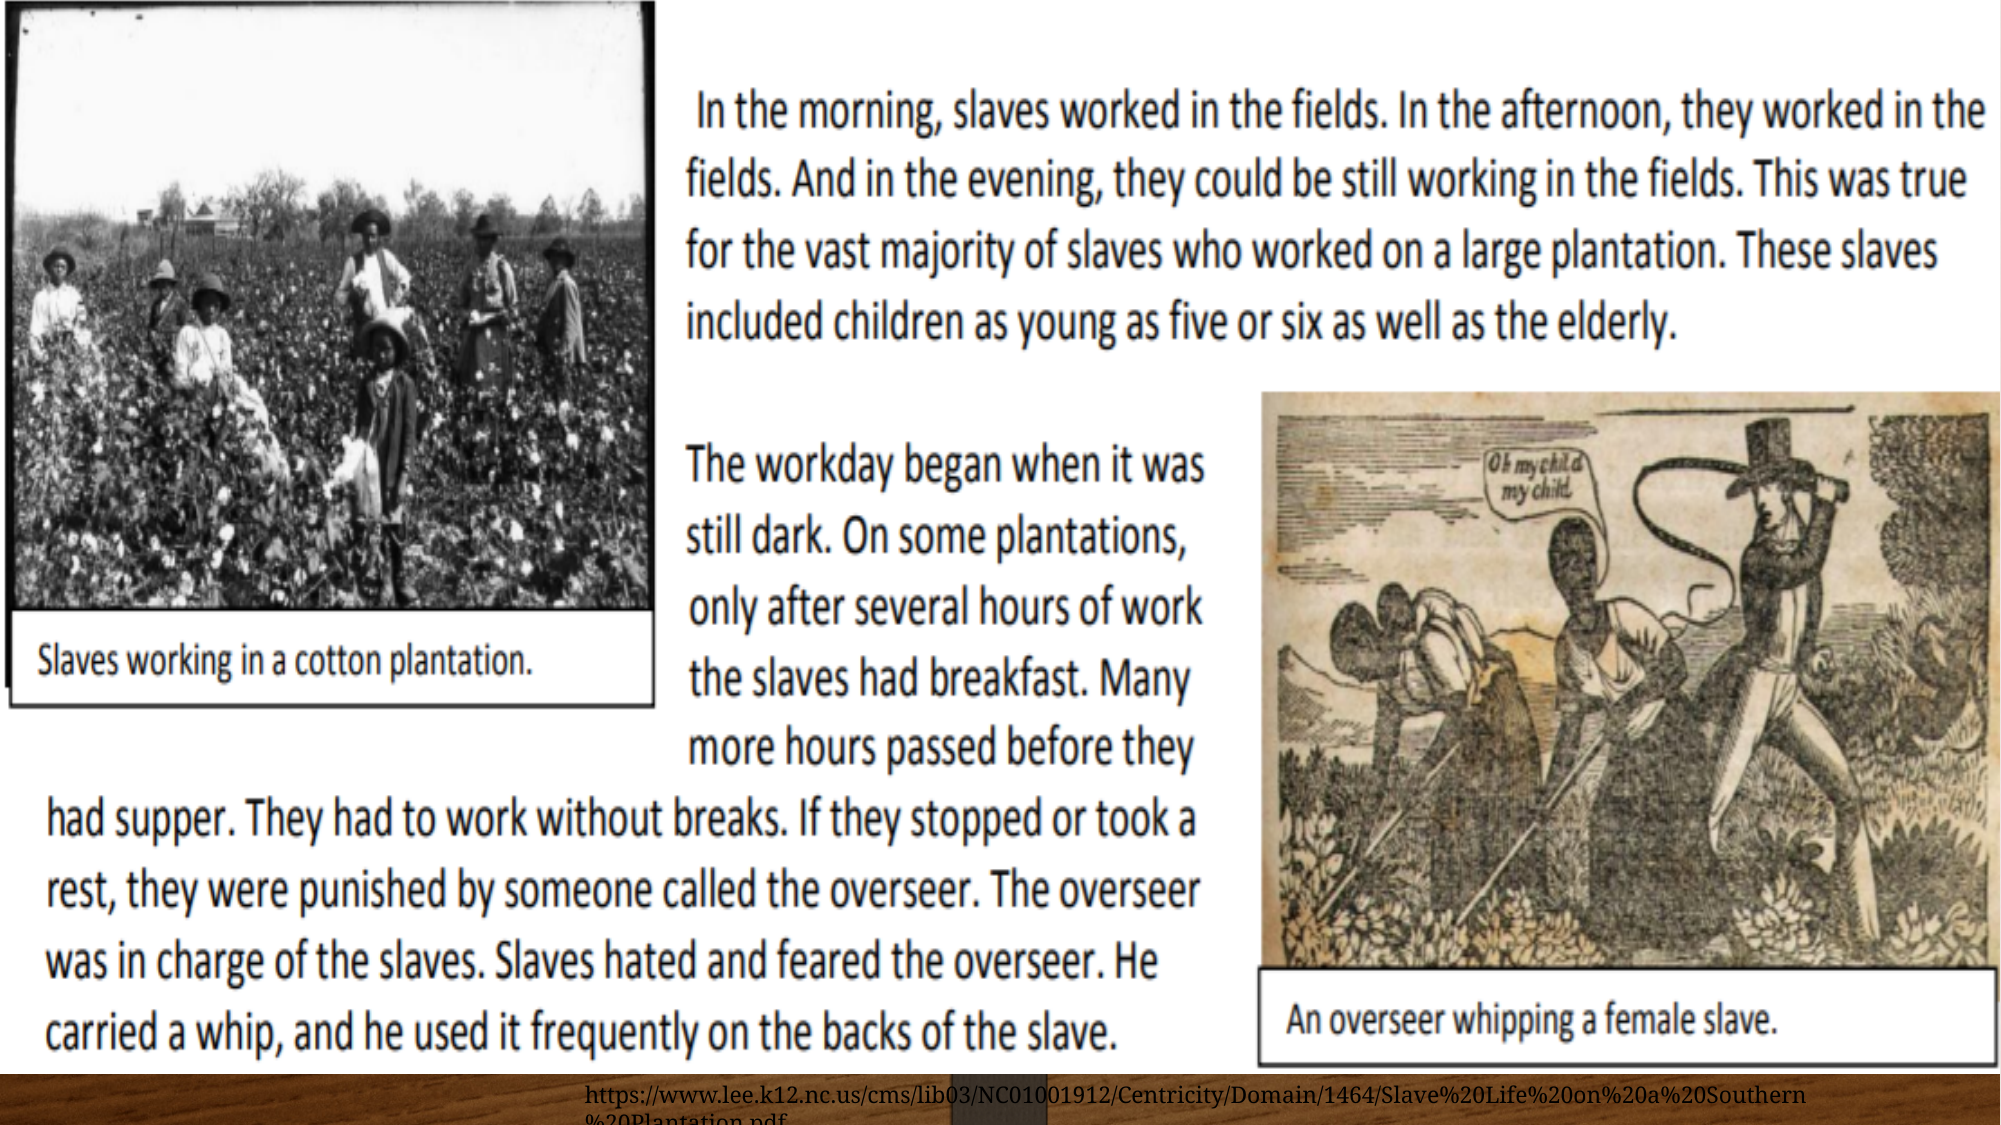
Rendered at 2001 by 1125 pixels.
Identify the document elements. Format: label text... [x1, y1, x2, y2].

picture [0, 0, 2001, 1125]
text_box https://www.lee.k12.nc.us/cms/lib03/NC01001912/Centricity/Domain/1464/Slave%20Life%20on%20a%20Southern%20Plantation.pdf [570, 1074, 1895, 1125]
